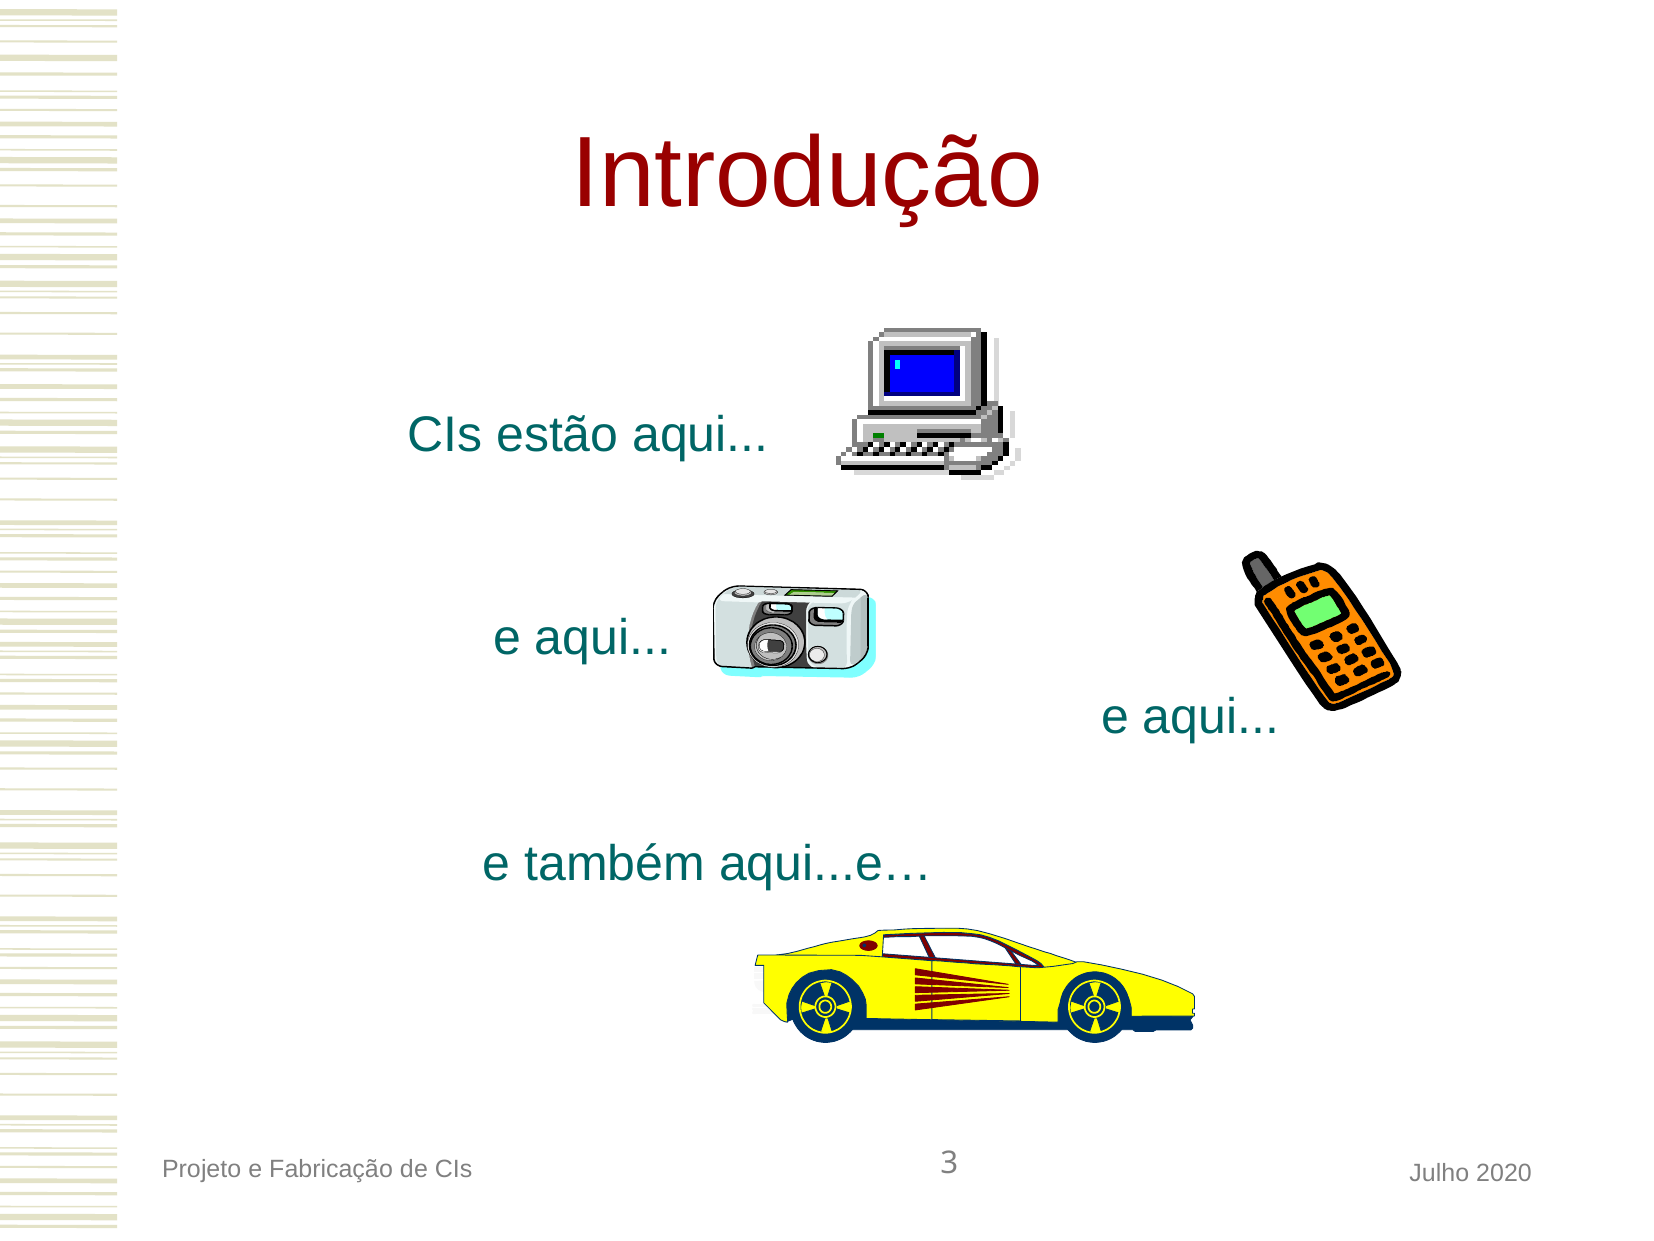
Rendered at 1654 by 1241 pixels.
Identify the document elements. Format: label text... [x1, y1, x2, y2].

text_box e aqui... [1006, 676, 1294, 752]
text_box Introdução [184, 120, 1430, 231]
slide_number 3 [579, 1112, 976, 1194]
text_box e também aqui...e… [369, 823, 949, 898]
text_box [836, 328, 1022, 481]
text_box e aqui... [398, 597, 687, 673]
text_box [1241, 550, 1402, 712]
picture [752, 927, 1197, 1044]
text_box CIs estão aqui... [317, 393, 784, 469]
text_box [712, 585, 876, 678]
